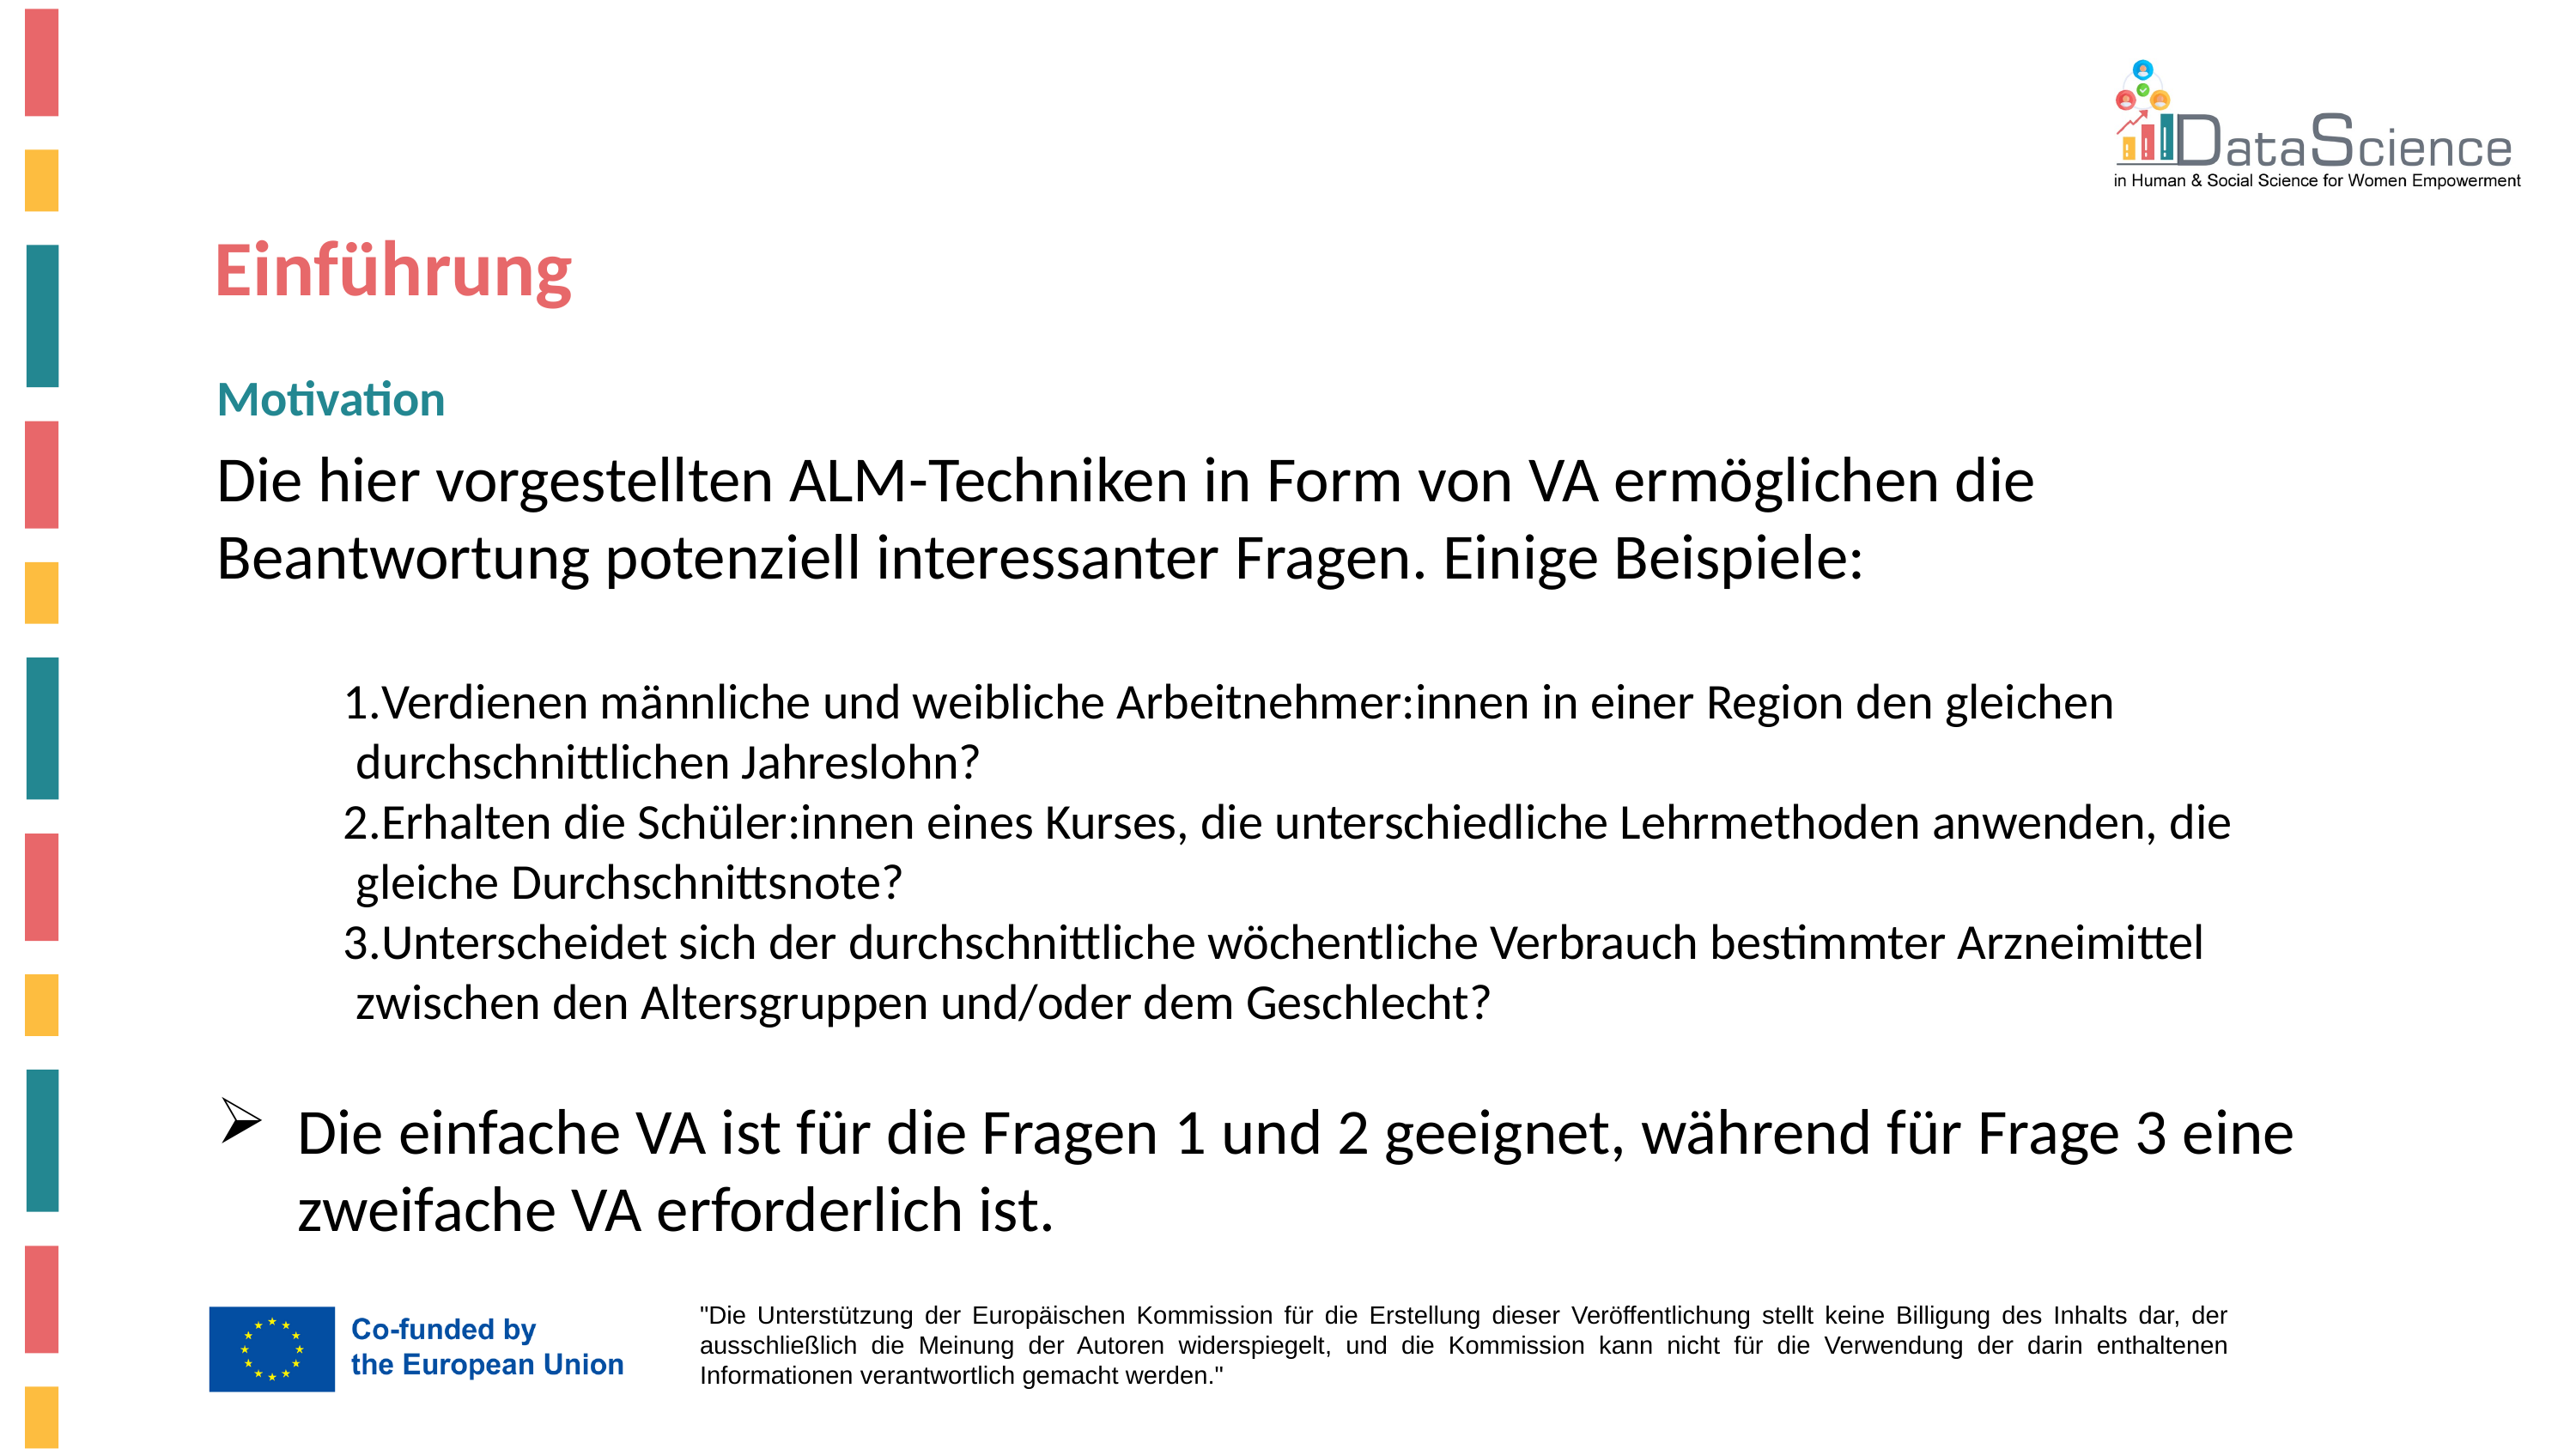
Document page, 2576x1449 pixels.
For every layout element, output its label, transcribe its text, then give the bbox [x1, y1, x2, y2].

picture [204, 1301, 655, 1397]
text_box Motivation [204, 359, 1619, 431]
text_box Einführung [201, 210, 1073, 404]
picture [2114, 58, 2522, 191]
text_box Die hier vorgestellten ALM-Techniken in Form von VA ermöglichen die Beantwortung potenziell interessanter Fragen. Einige Beispiele: Verdienen männliche und weibliche Arbeitnehmer:innen in einer Region den gleichen durchschnittlichen Jahreslohn? Erhalten die Schüler:innen eines Kurses, die unterschiedliche Lehrmethoden anwenden, die gleiche Durchschnittsnote? Unterscheidet sich der durchschnittliche wöchentliche Verbrauch bestimmter Arzneimittel zwischen den Altersgruppen und/oder dem Geschlecht? Die einfache VA ist für die Fragen 1 und 2 geeignet, während für Frage 3 eine zweifache VA erforderlich ist. [204, 431, 2372, 1251]
